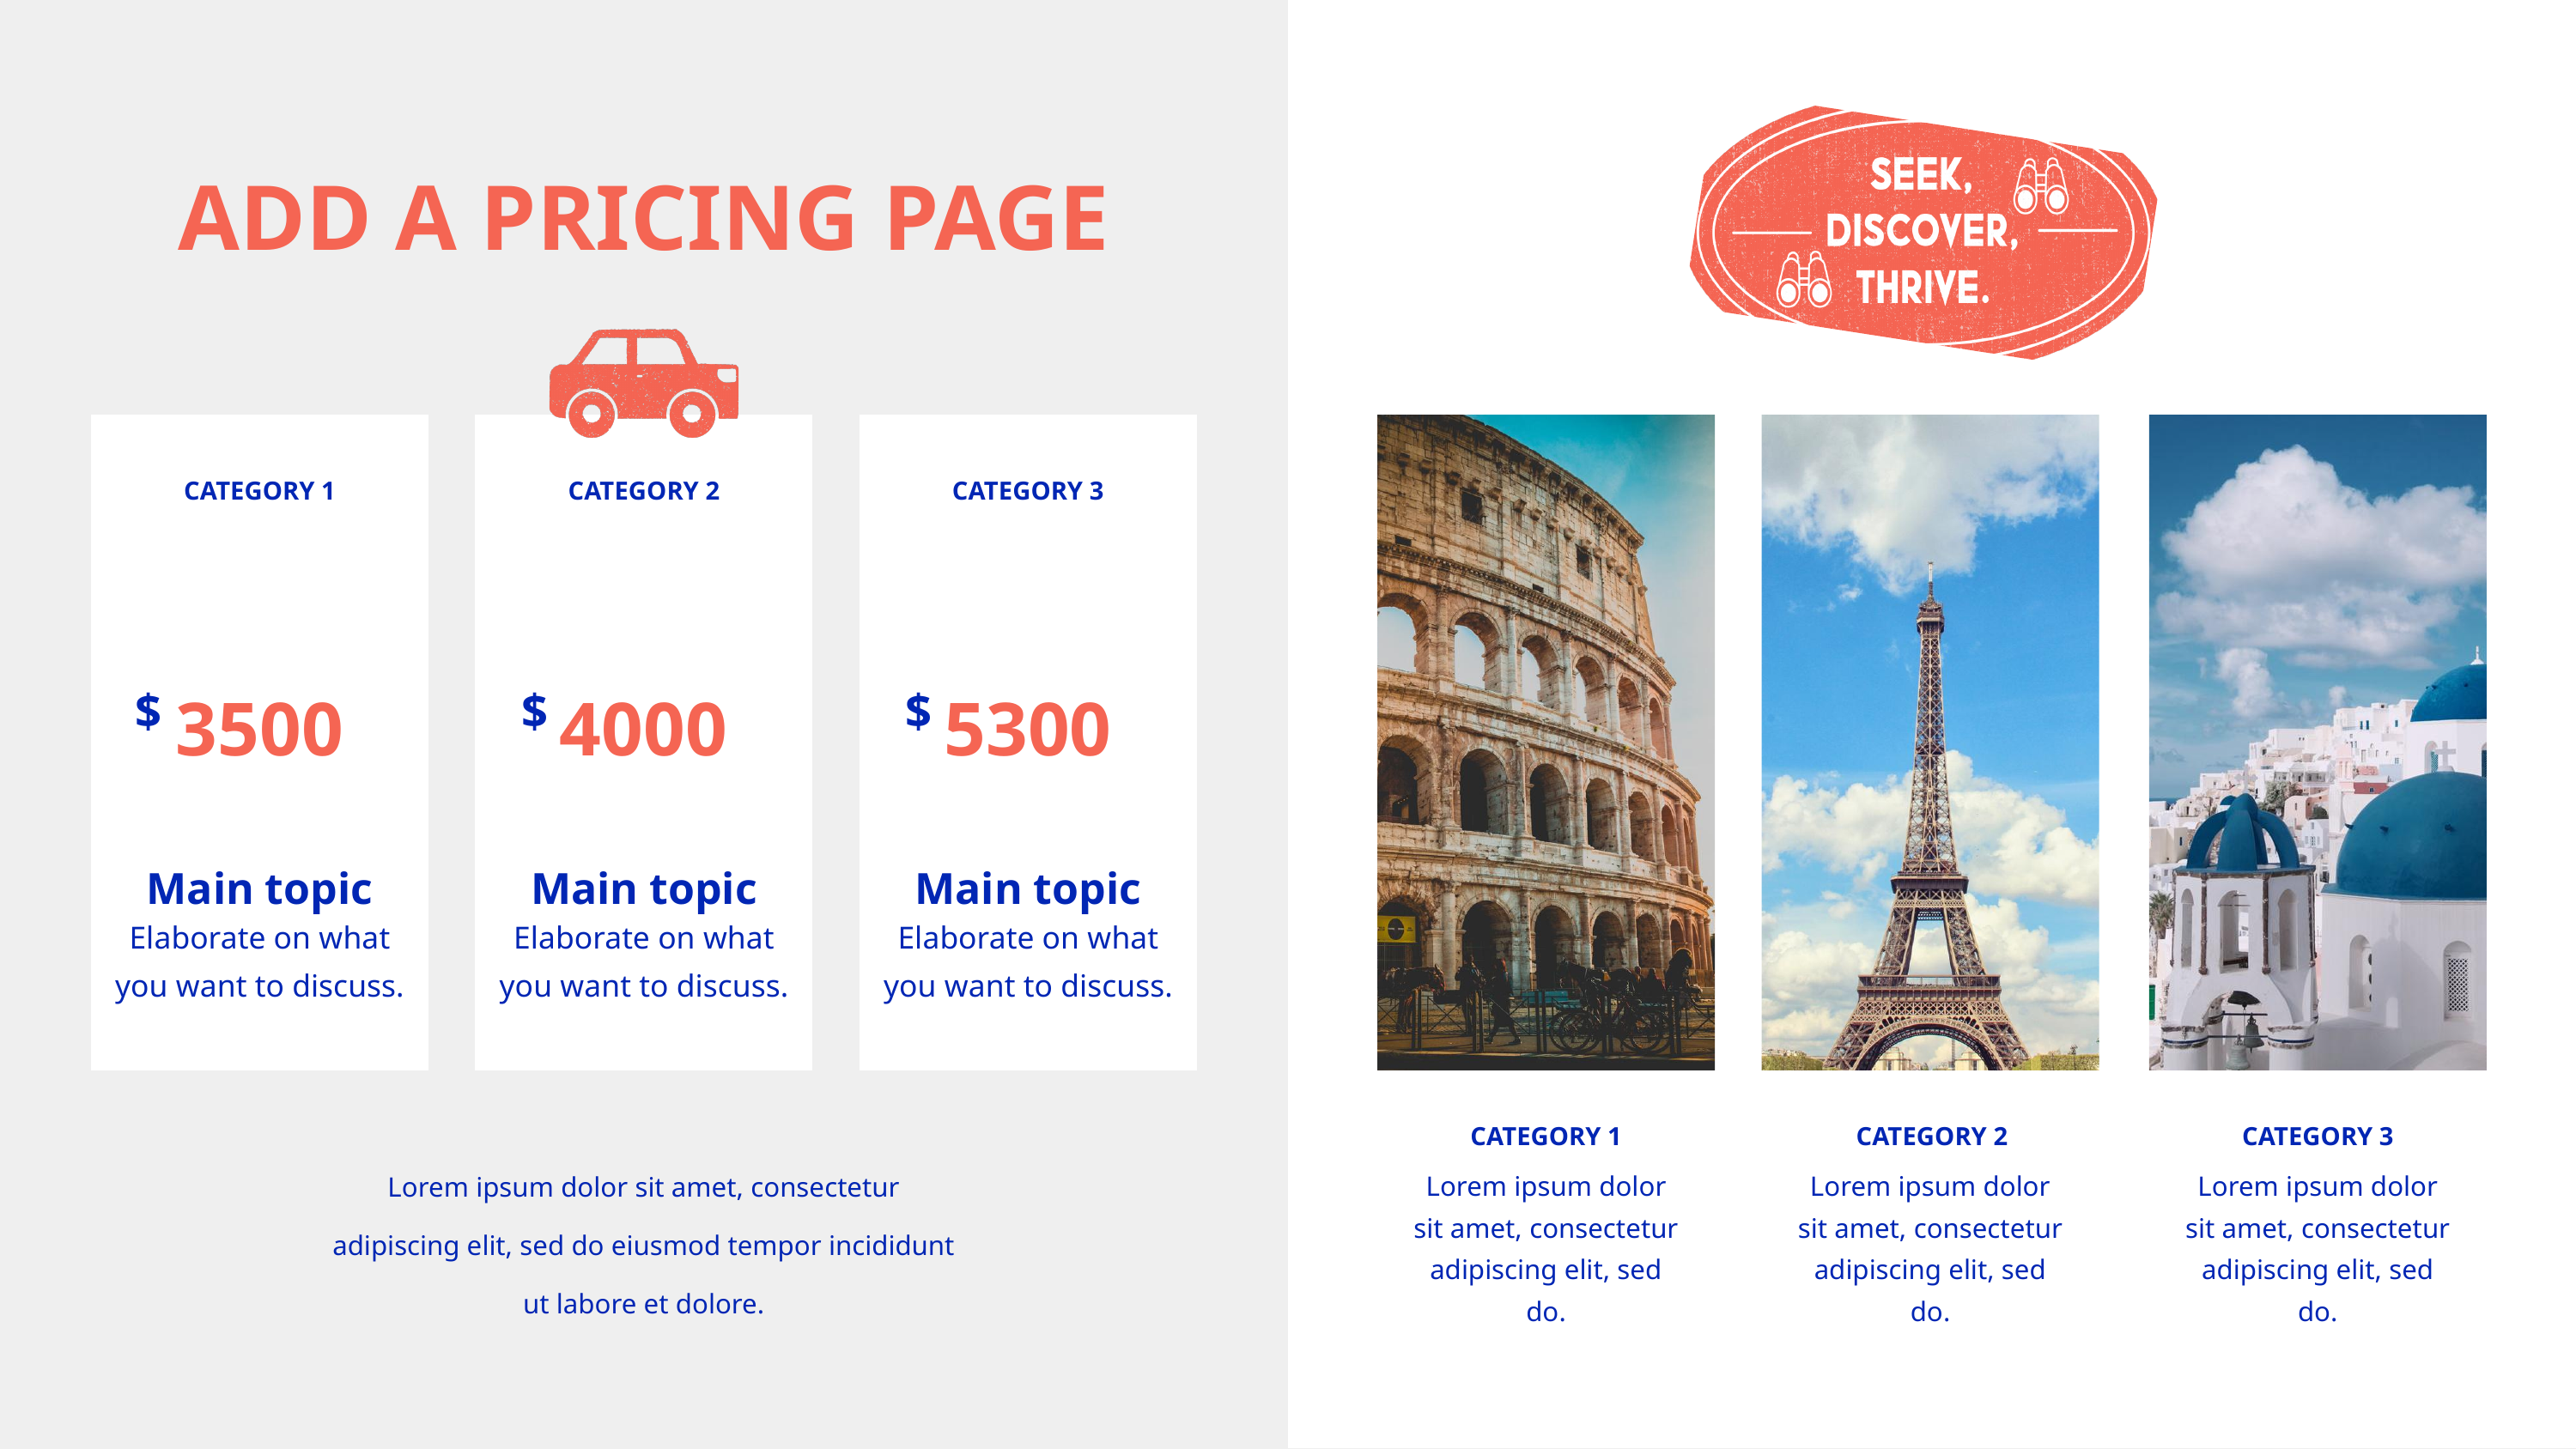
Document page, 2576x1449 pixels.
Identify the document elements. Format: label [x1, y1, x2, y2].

picture [2148, 415, 2487, 1070]
text_box [859, 394, 1283, 1070]
picture [1761, 415, 2099, 1070]
text_box [0, 0, 1283, 1449]
picture [1376, 415, 1716, 1070]
text_box [1287, 0, 2576, 1449]
text_box [475, 394, 858, 1070]
text_box [90, 394, 474, 1070]
